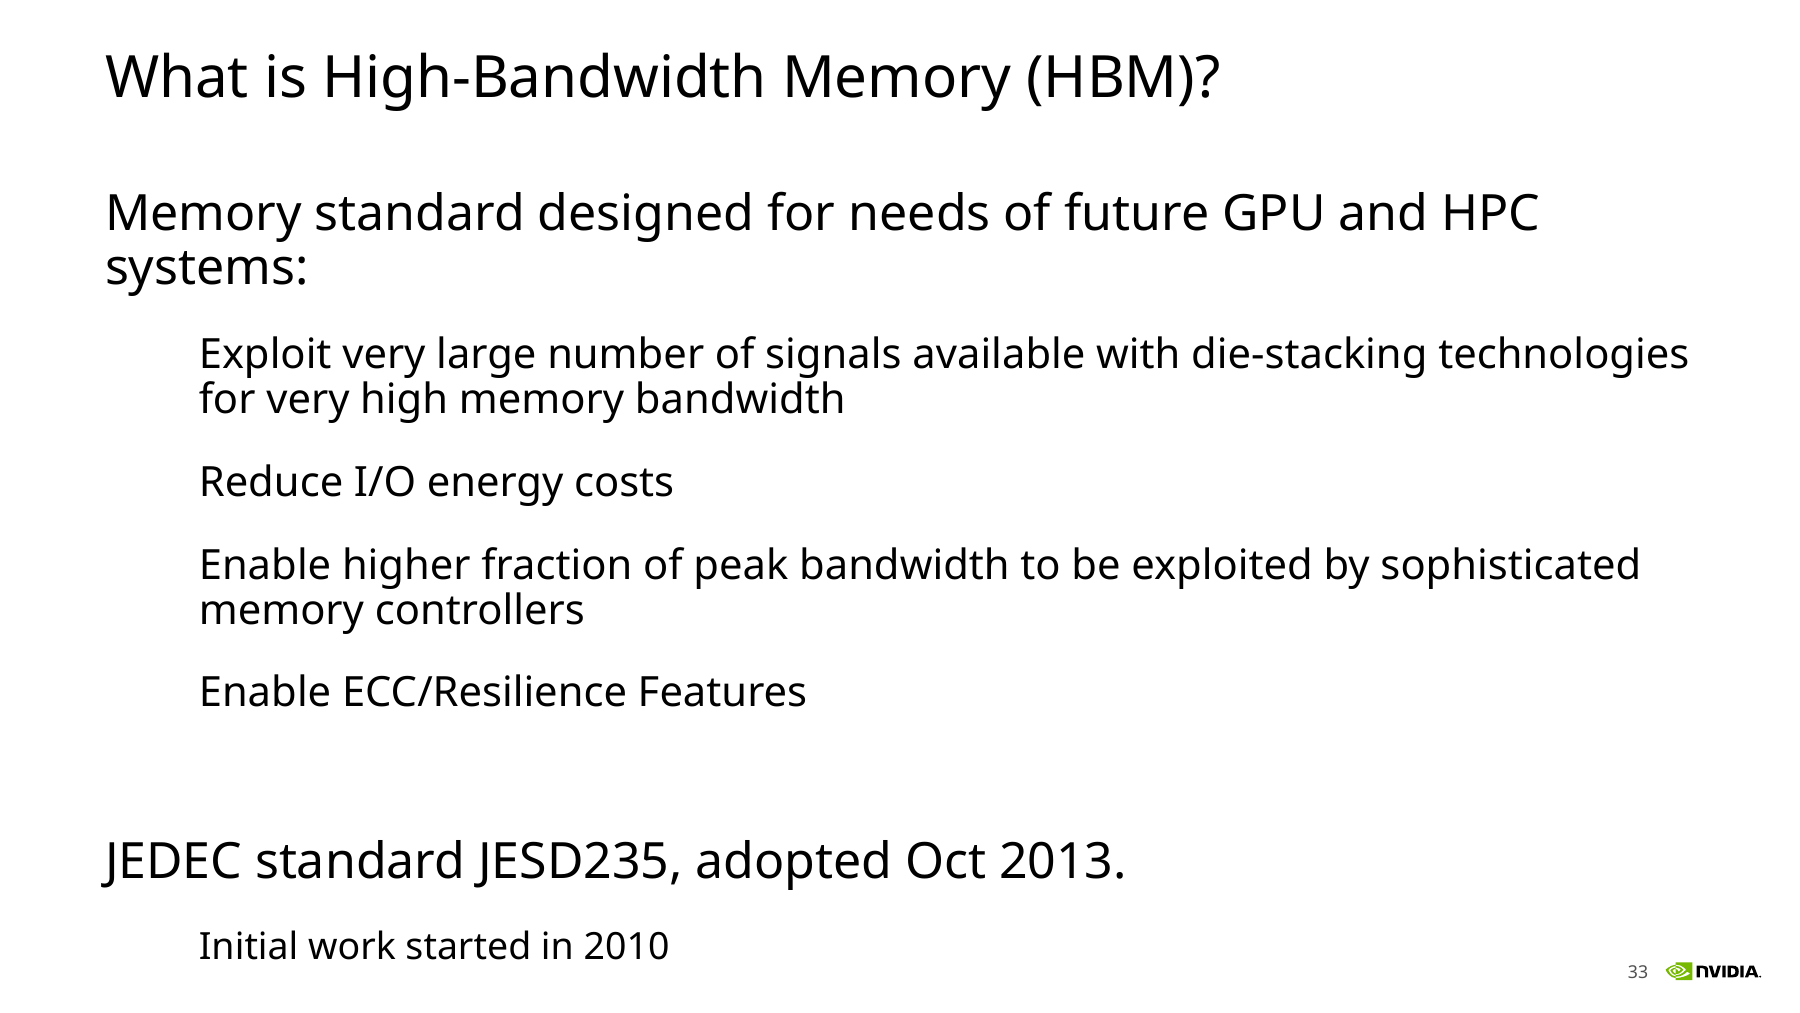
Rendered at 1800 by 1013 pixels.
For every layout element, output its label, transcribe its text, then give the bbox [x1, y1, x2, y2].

title What is High-Bandwidth Memory (HBM)? [89, 38, 1546, 119]
list Memory standard designed for needs of future GPU and HPC systems: Exploit very large number of signals available with die-stacking technologies for very high memory bandwidth Reduce I/O energy costs Enable higher fraction of peak bandwidth to be exploited by sophisticated memory controllers Enable ECC/Resilience Features JEDEC standard JESD235, adopted Oct 2013. Initial work started in 2010 [89, 179, 1711, 878]
